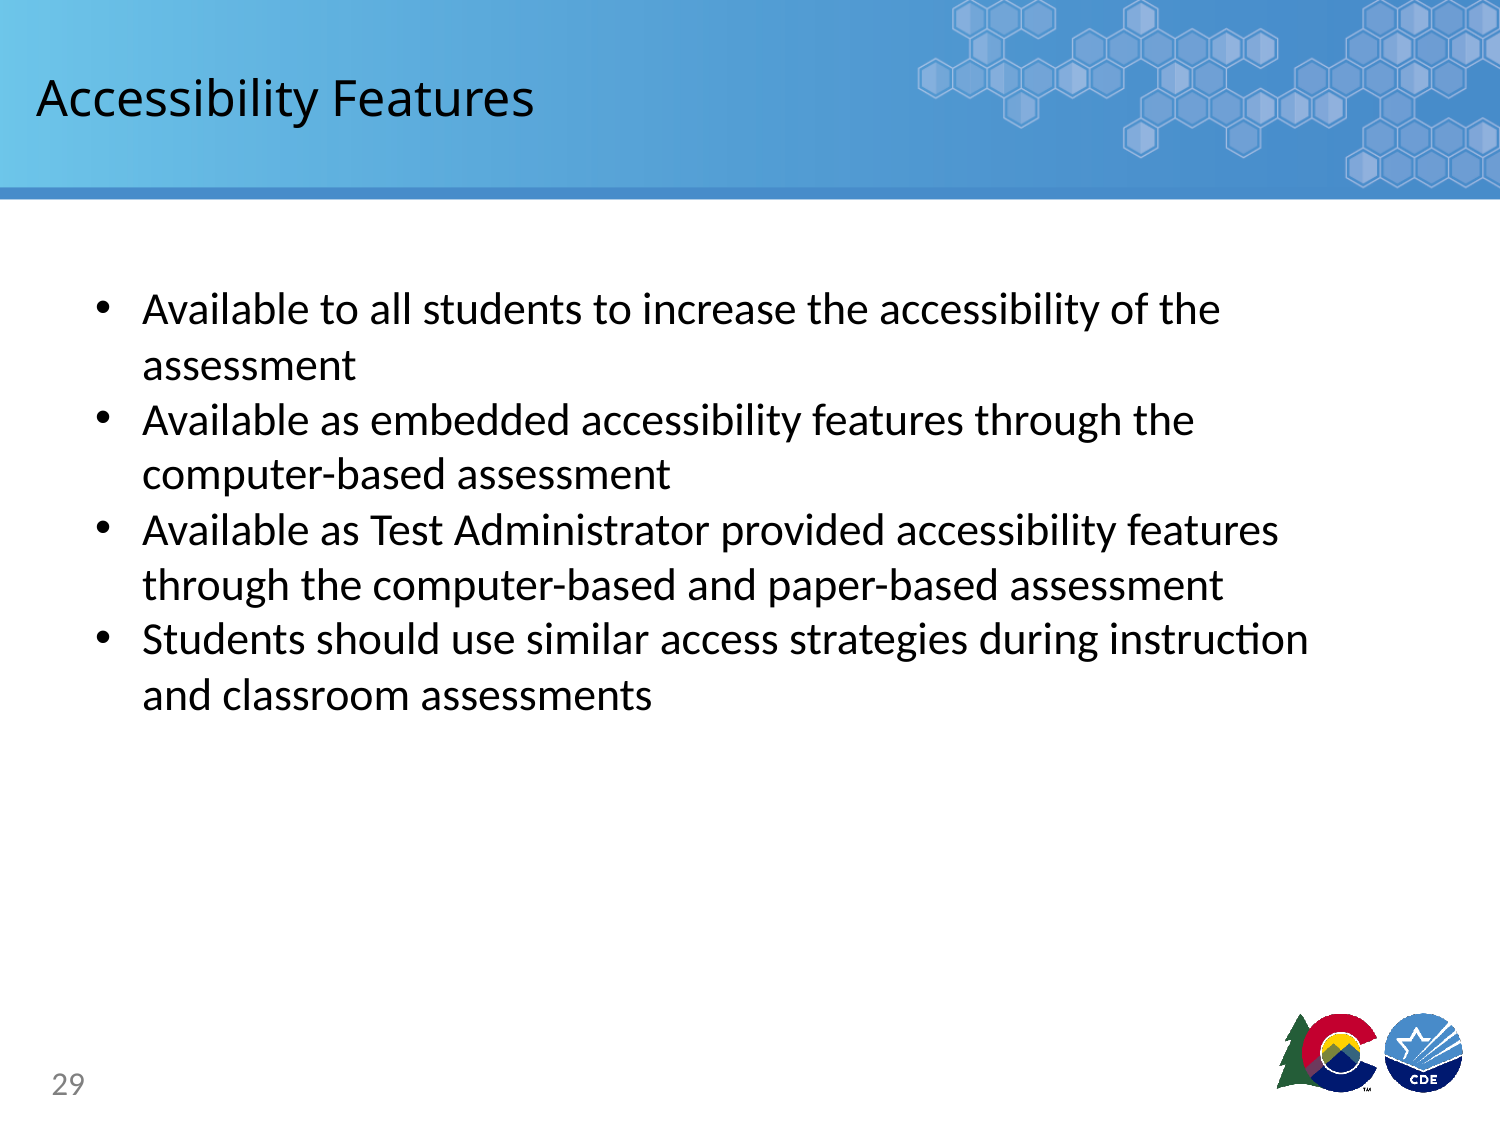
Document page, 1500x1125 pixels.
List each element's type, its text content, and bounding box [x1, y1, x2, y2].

text_box Available to all students to increase the accessibility of the assessment Available as embedded accessibility features through the computer-based assessment Available as Test Administrator provided accessibility features through the computer-based and paper-based assessment Students should use similar access strategies during instruction and classroom assessments [80, 271, 1367, 727]
title Accessibility Features [36, 51, 1463, 149]
picture [0, 0, 1500, 200]
slide_number 29 [36, 1054, 375, 1115]
picture [1275, 1012, 1463, 1093]
